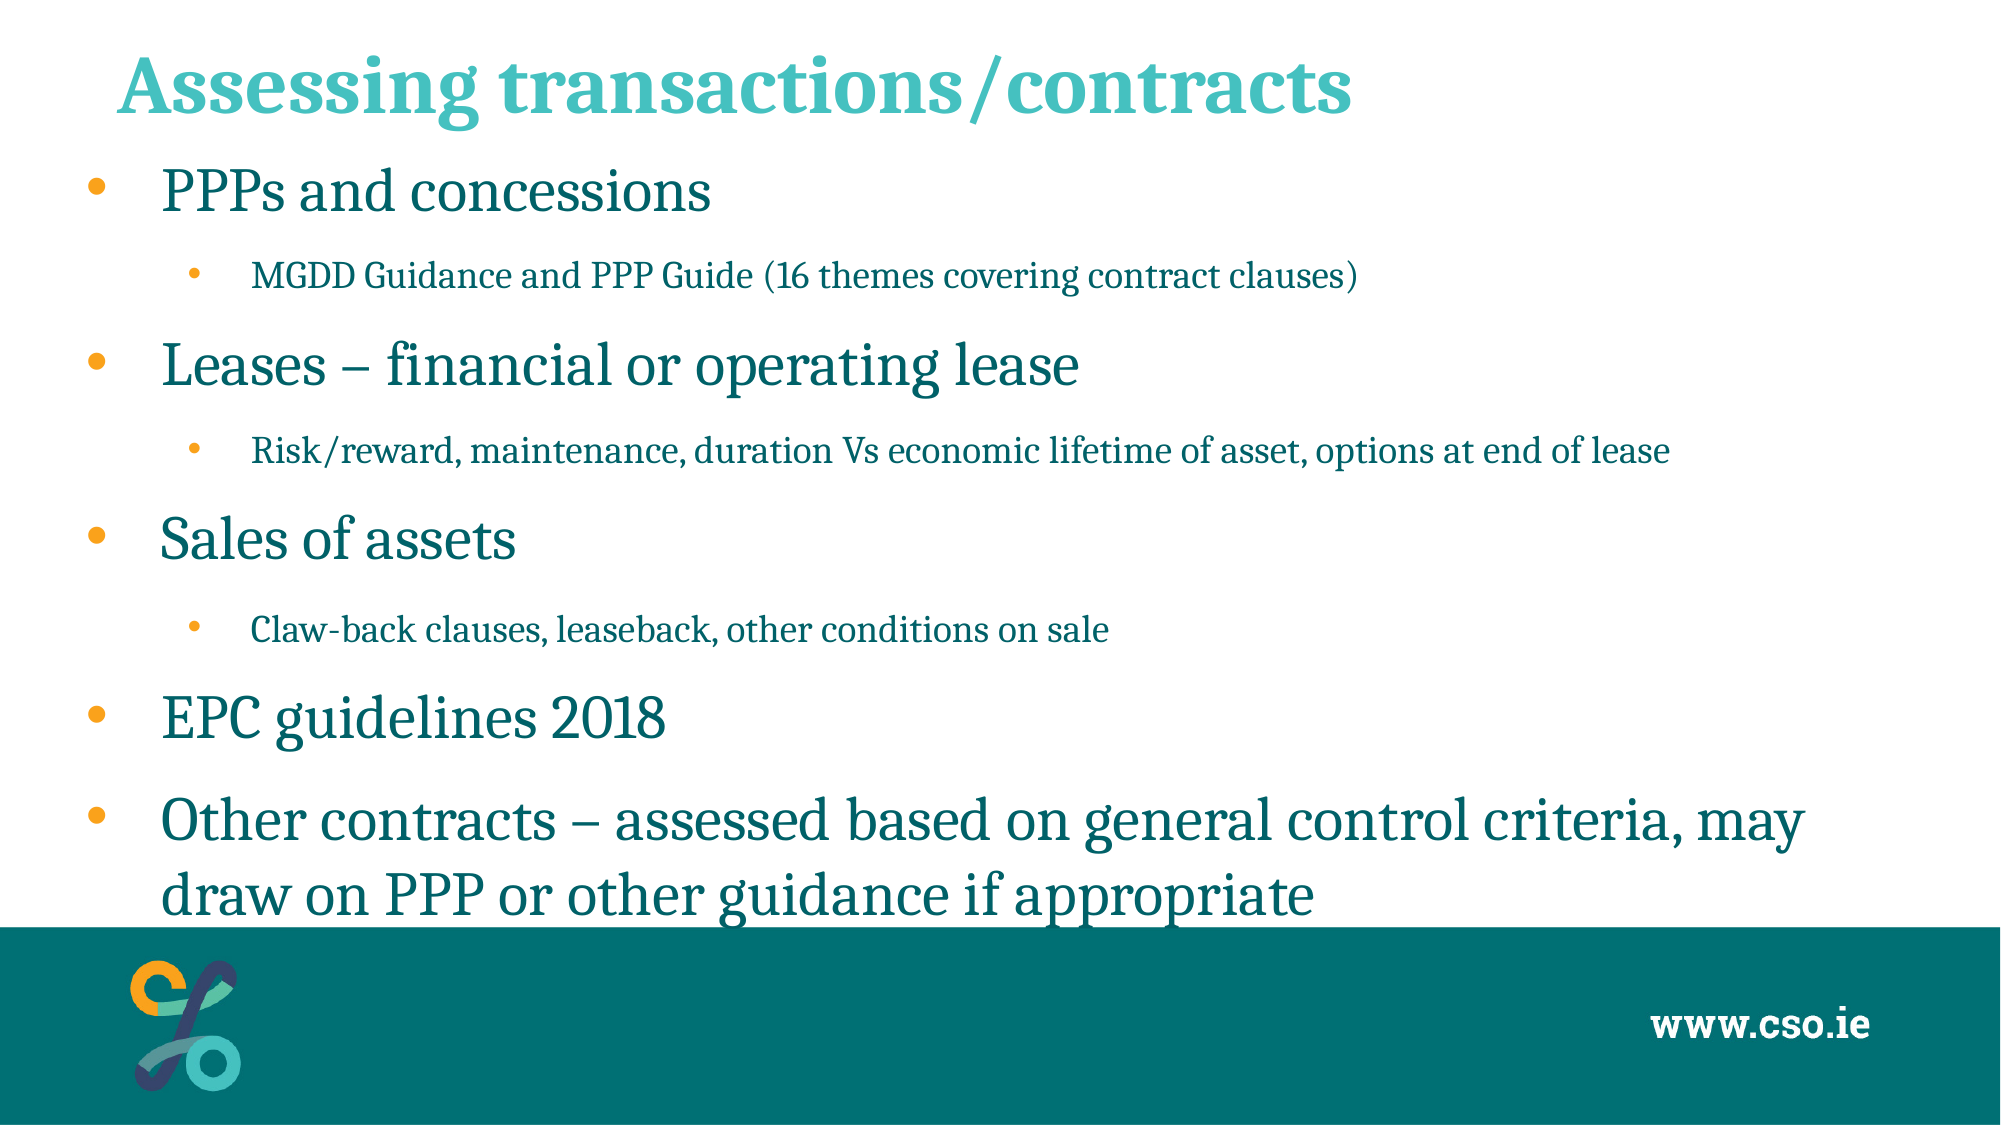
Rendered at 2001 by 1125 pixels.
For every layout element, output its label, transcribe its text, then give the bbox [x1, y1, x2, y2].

picture [0, 0, 2001, 1125]
title Assessing transactions/contracts [102, 19, 1900, 140]
list PPPs and concessions MGDD Guidance and PPP Guide (16 themes covering contract clauses) Leases – financial or operating lease Risk/reward, maintenance, duration Vs economic lifetime of asset, options at end of lease Sales of assets Claw-back clauses, leaseback, other conditions on sale EPC guidelines 2018 Other contracts – assessed based on general control criteria, may draw on PPP or other guidance if appropriate [70, 140, 1930, 941]
